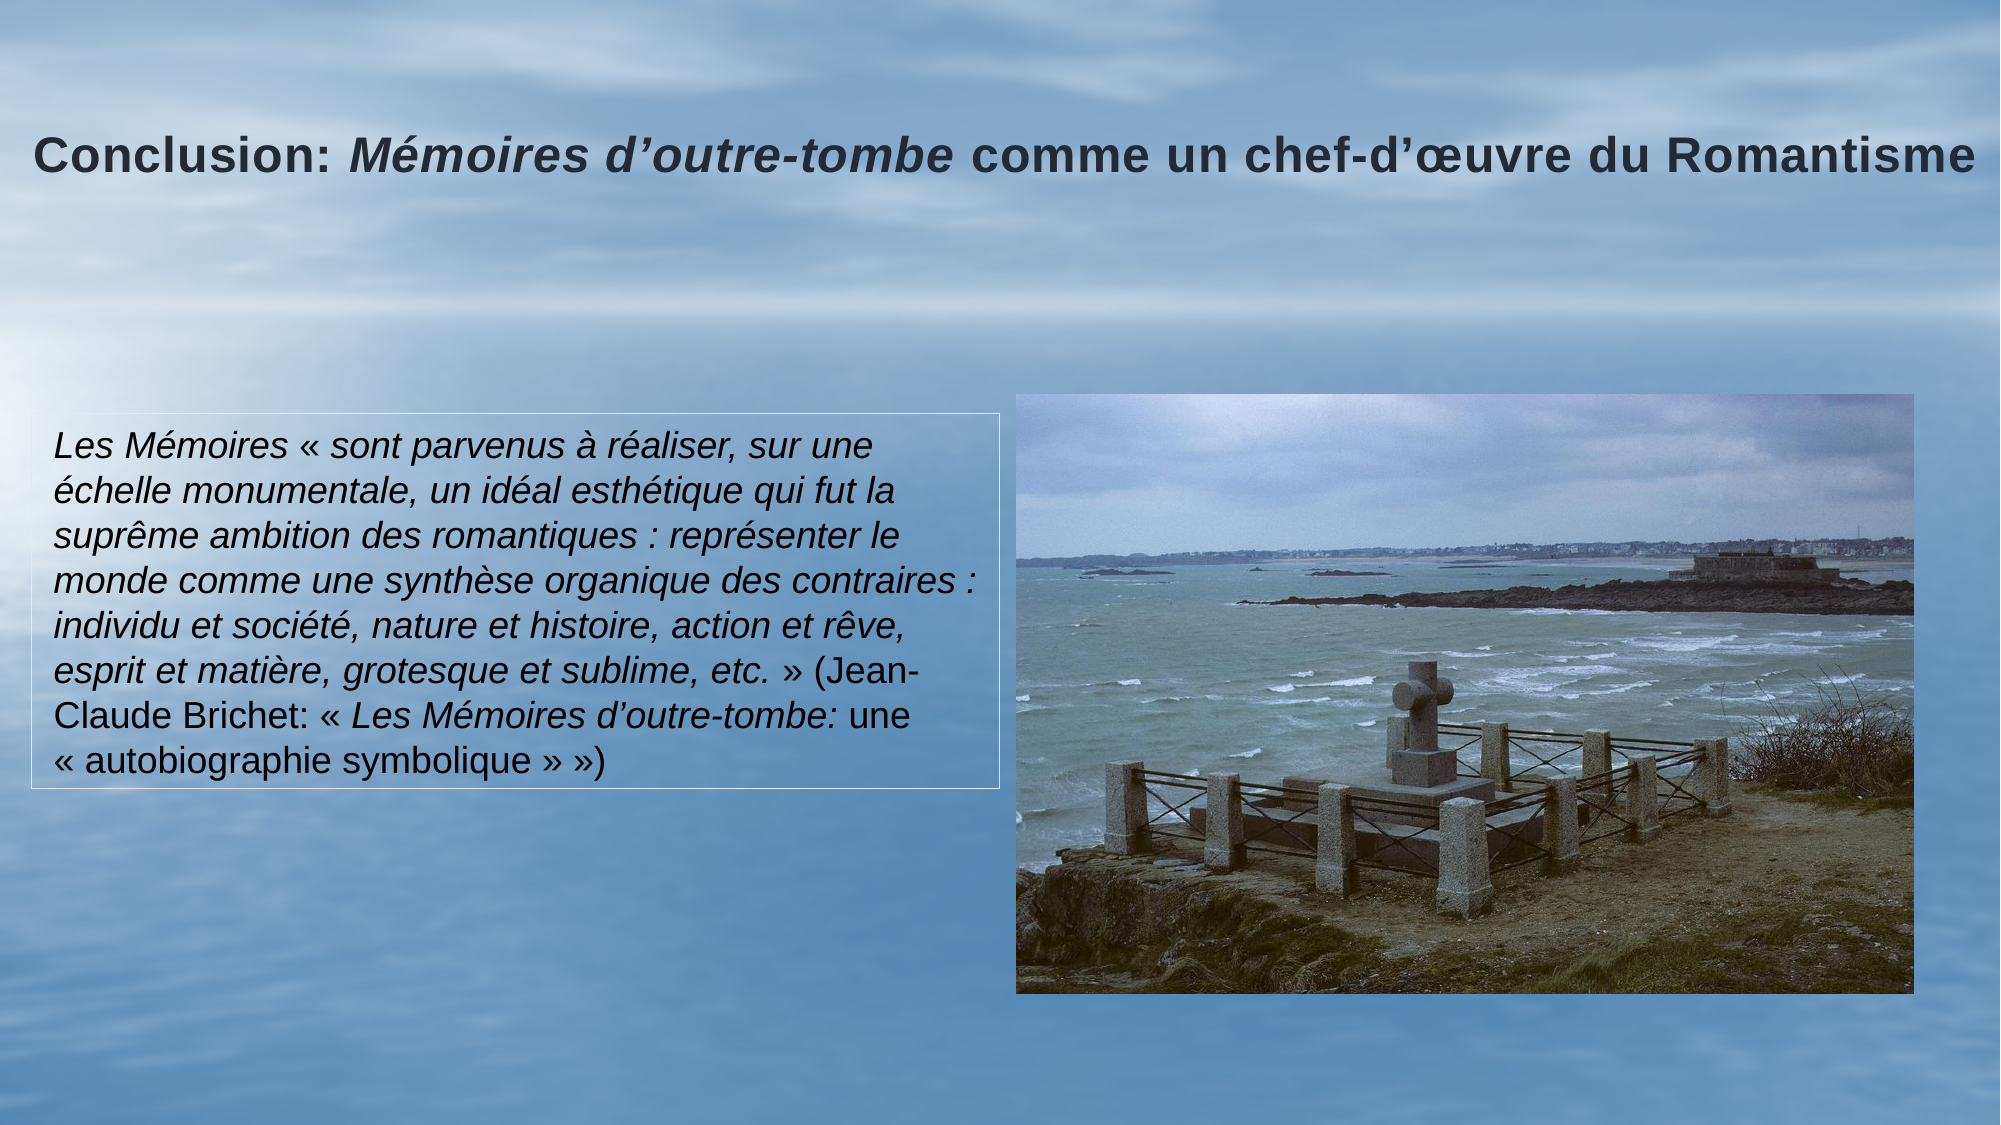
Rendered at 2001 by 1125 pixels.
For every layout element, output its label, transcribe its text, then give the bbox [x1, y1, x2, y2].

text_box Conclusion: Mémoires d’outre-tombe comme un chef-d’œuvre du Romantisme [18, 114, 2000, 303]
text_box Les Mémoires « sont parvenus à réaliser, sur une échelle monumentale, un idéal esthétique qui fut la suprême ambition des romantiques : représenter le monde comme une synthèse organique des contraires : individu et société, nature et histoire, action et rêve, esprit et matière, grotesque et sublime, etc. » (Jean-Claude Brichet: « Les Mémoires d’outre-tombe: une « autobiographie symbolique » ») [31, 413, 1000, 789]
picture [1016, 394, 1914, 994]
